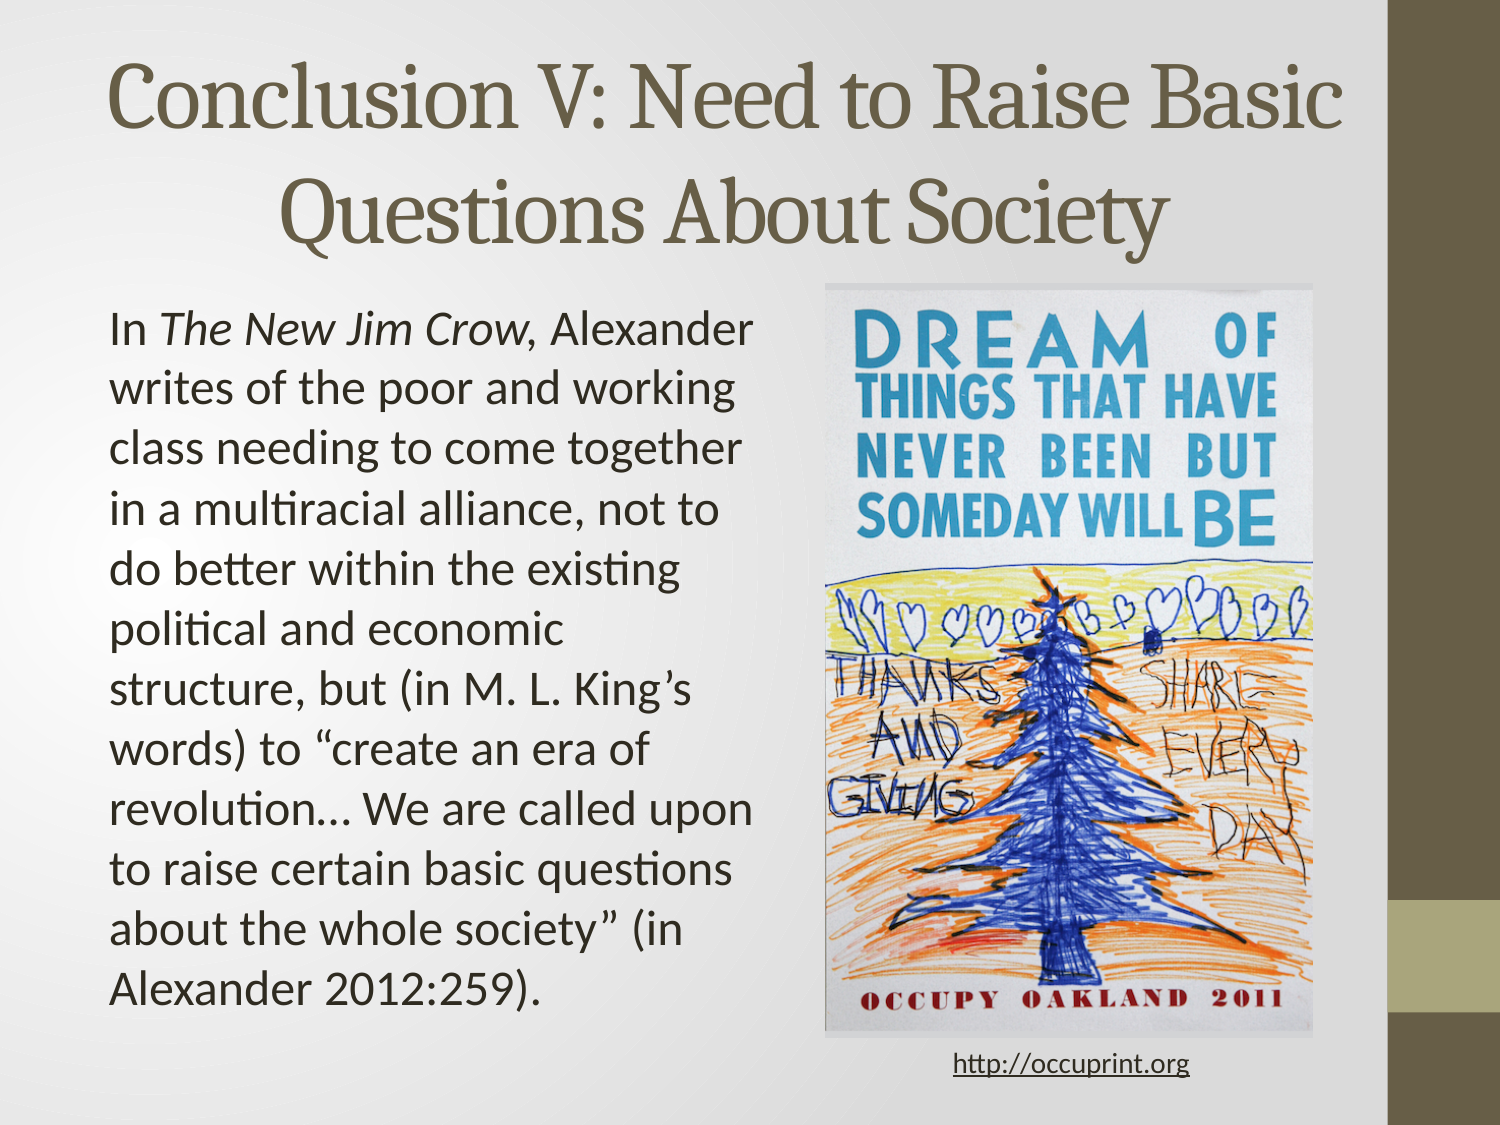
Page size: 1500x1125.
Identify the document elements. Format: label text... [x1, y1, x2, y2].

title Conclusion V: Need to Raise Basic Questions About Society [75, 37, 1375, 259]
list In The New Jim Crow, Alexander writes of the poor and working class needing to come together in a multiracial alliance, not to do better within the existing political and economic structure, but (in M. L. King’s words) to “create an era of revolution… We are called upon to raise certain basic questions about the whole society” (in Alexander 2012:259). [75, 287, 775, 1038]
text_box http://occuprint.org [918, 1045, 1219, 1100]
picture [824, 283, 1313, 1038]
